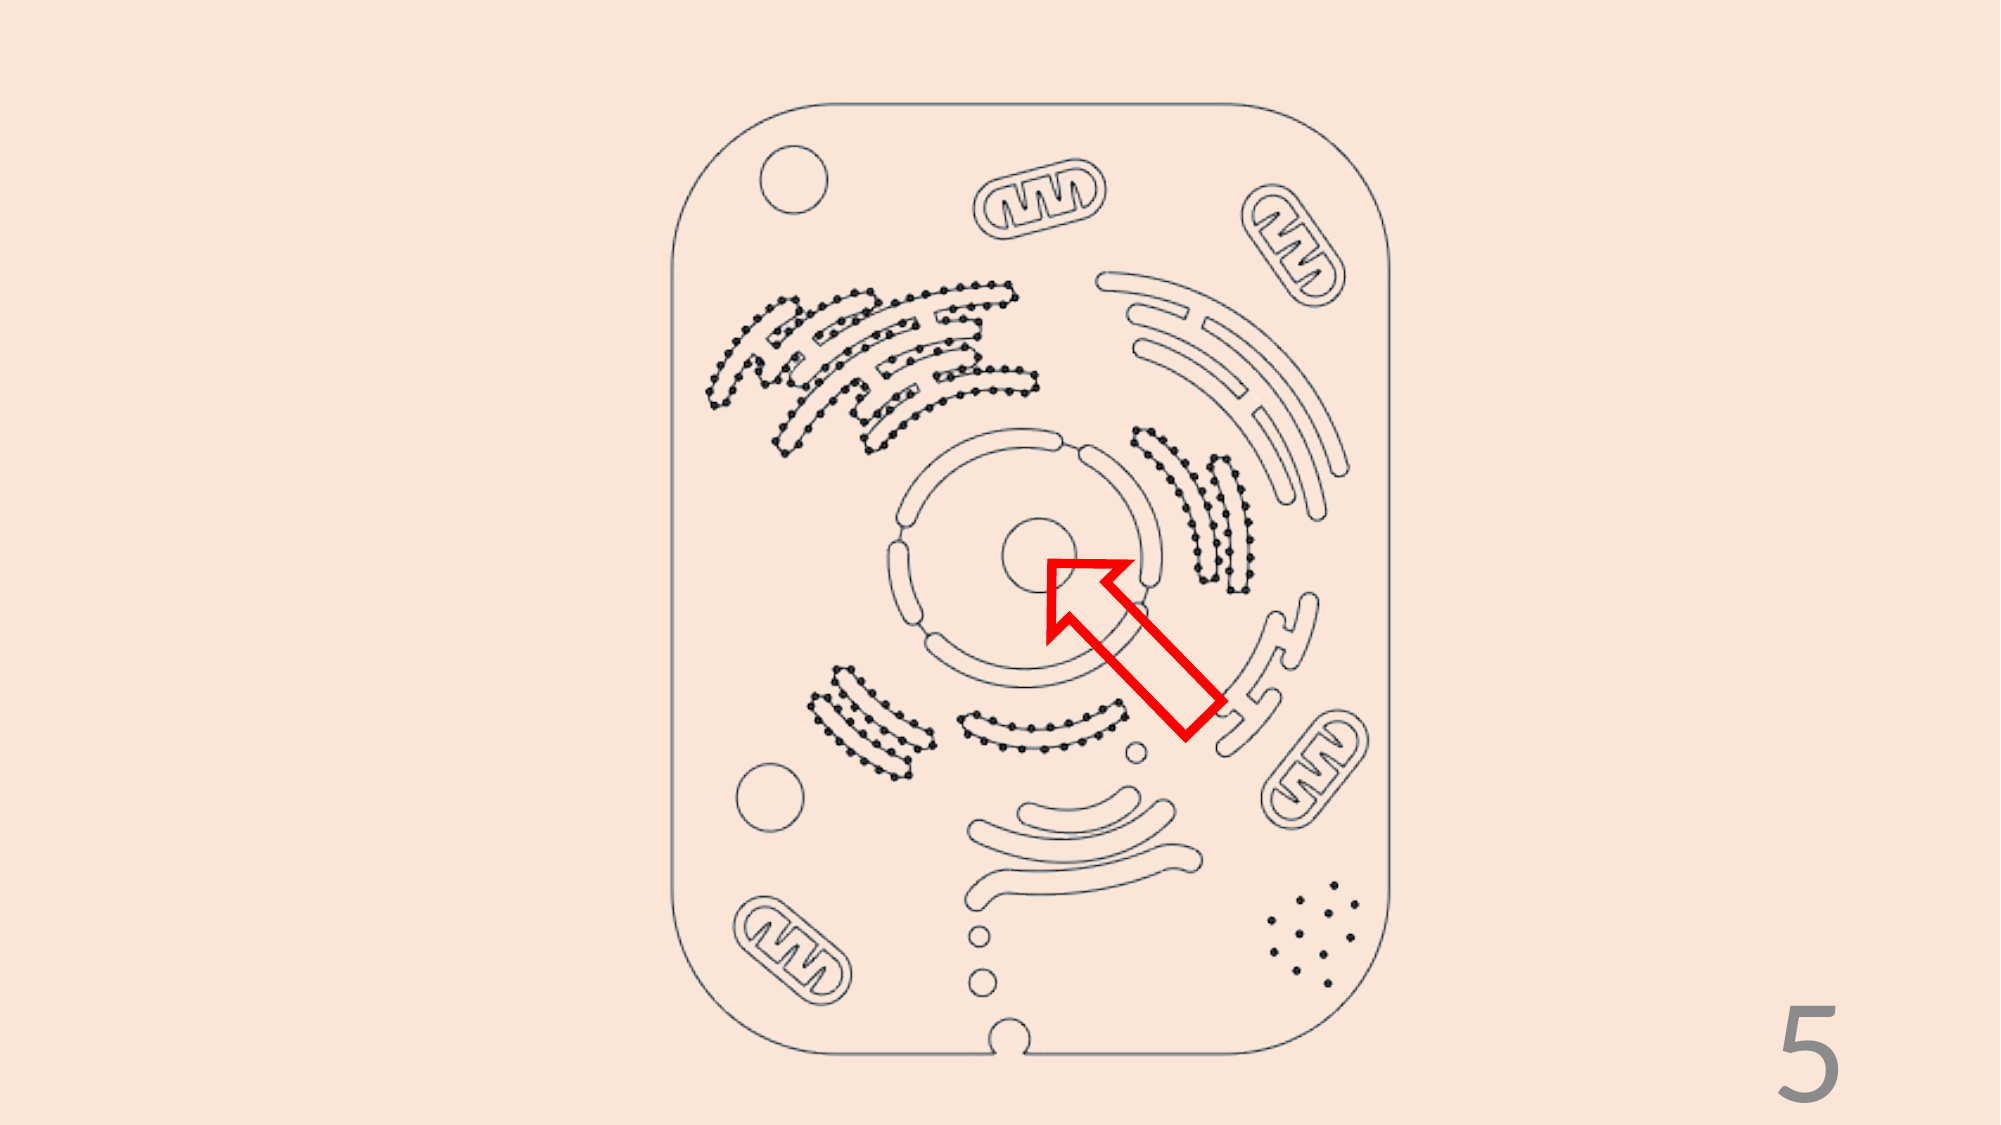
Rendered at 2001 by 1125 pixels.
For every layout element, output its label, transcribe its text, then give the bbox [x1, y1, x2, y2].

picture [253, 72, 1809, 1093]
slide_number 5 [1412, 982, 1863, 1103]
